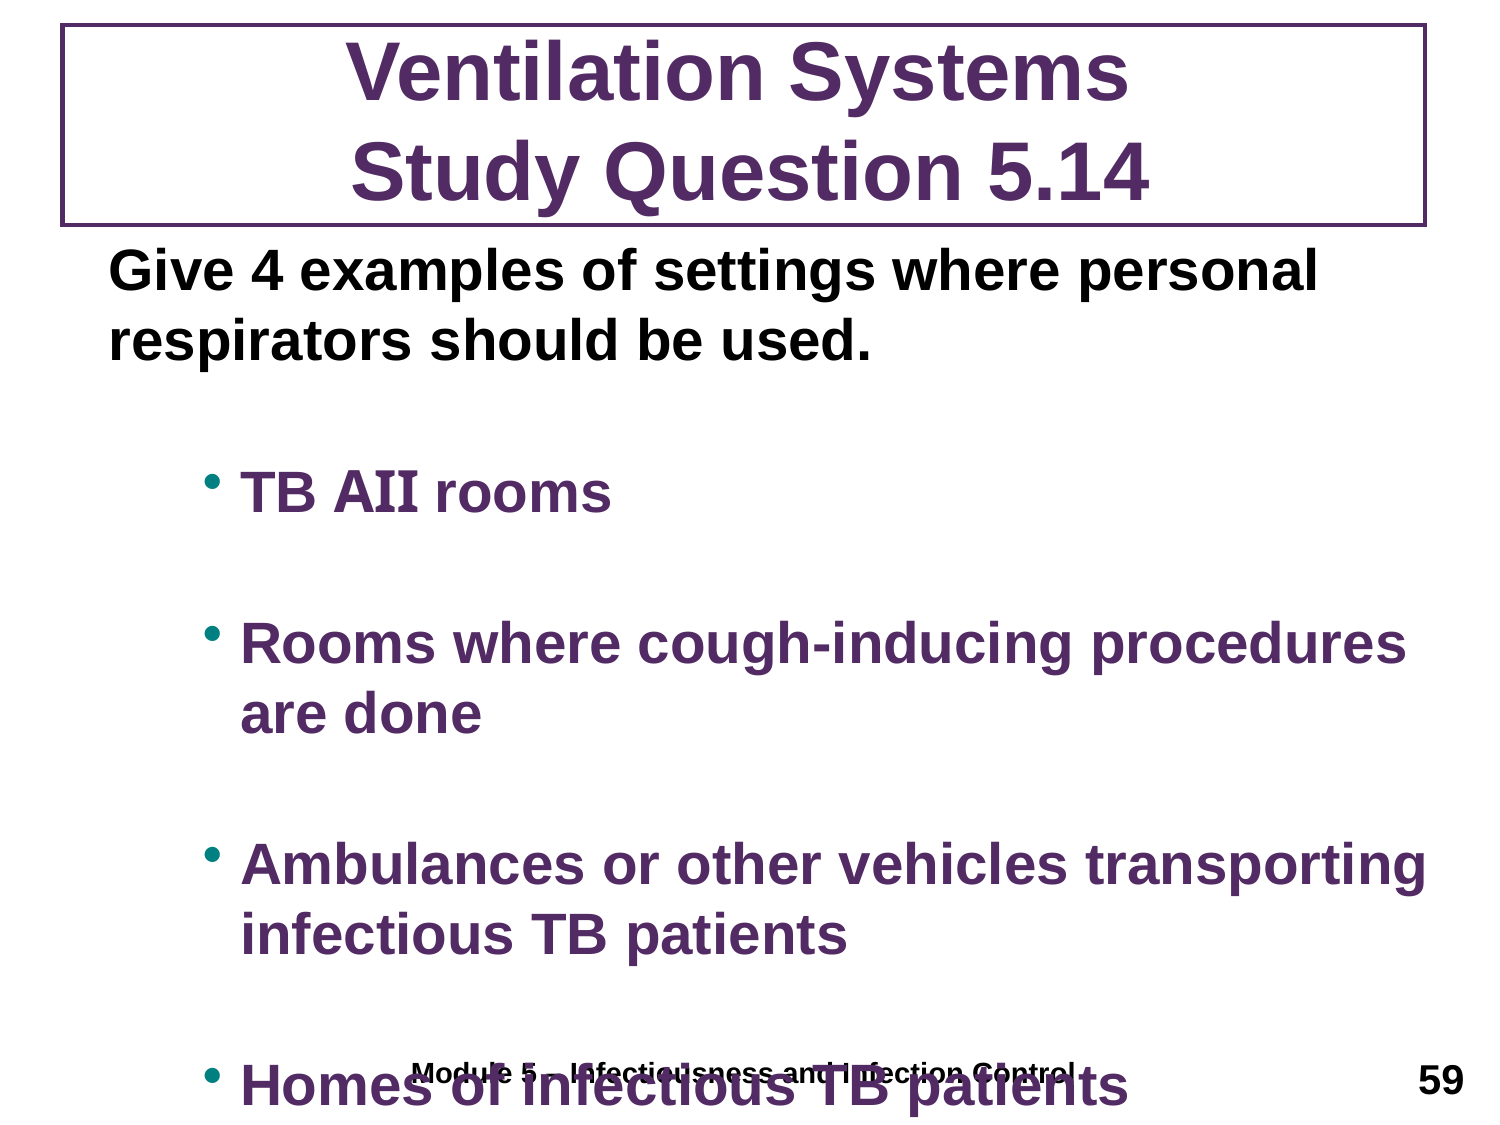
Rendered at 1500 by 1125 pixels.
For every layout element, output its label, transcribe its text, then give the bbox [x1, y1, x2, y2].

list Give 4 examples of settings where personal respirators should be used. TB AII rooms Rooms where cough-inducing procedures are done Ambulances or other vehicles transporting infectious TB patients Homes of infectious TB patients [37, 224, 1450, 1050]
slide_number 59 [1129, 1045, 1480, 1124]
footer Module 5 – Infectiousness and Infection Control [262, 1050, 1226, 1125]
text_box [62, 24, 1425, 225]
